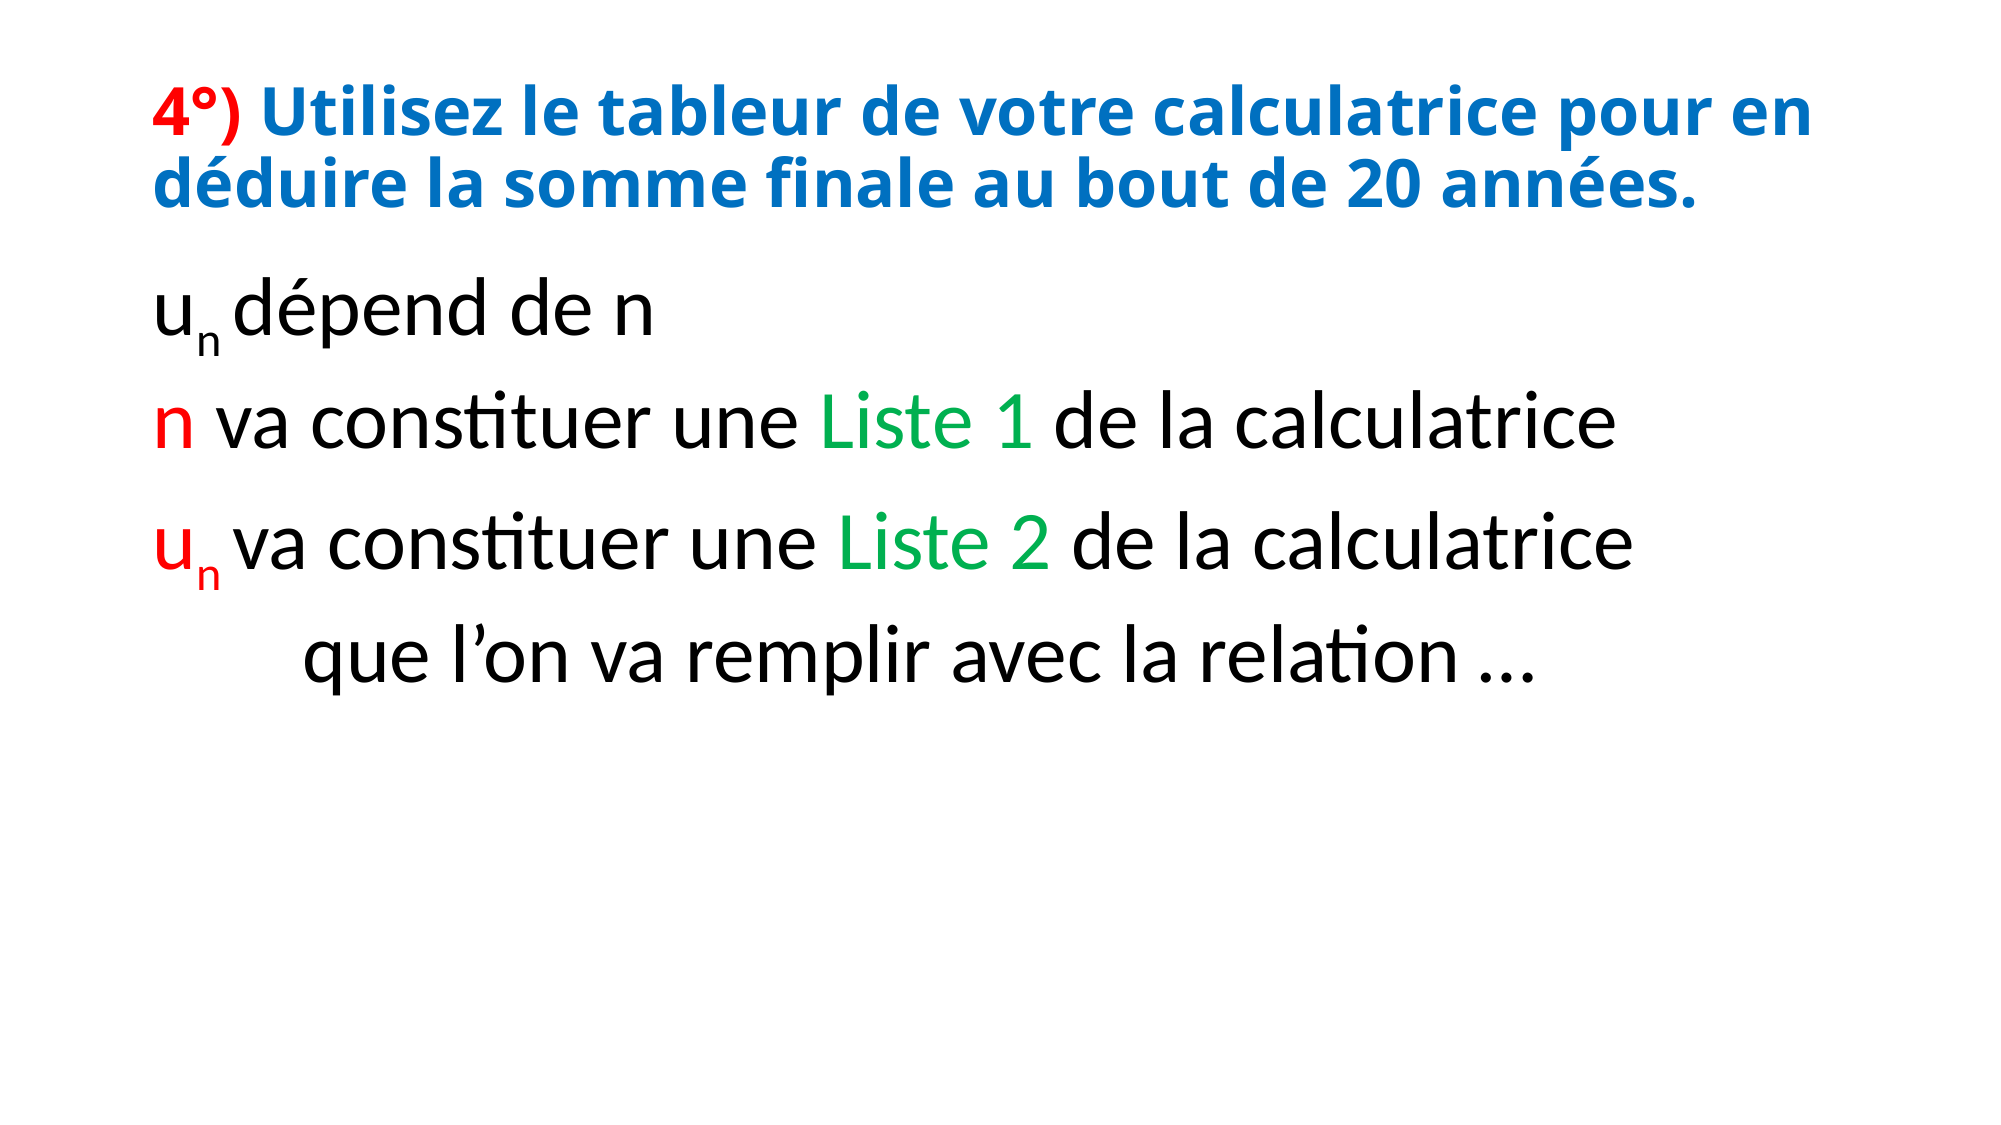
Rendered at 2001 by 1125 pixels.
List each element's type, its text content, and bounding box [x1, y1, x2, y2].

list un dépend de n n va constituer une Liste 1 de la calculatrice un va constituer une Liste 2 de la calculatrice que l’on va remplir avec la relation … [137, 246, 1928, 1125]
title 4°) Utilisez le tableur de votre calculatrice pour en déduire la somme finale au bout de 20 années. [137, 59, 1863, 240]
